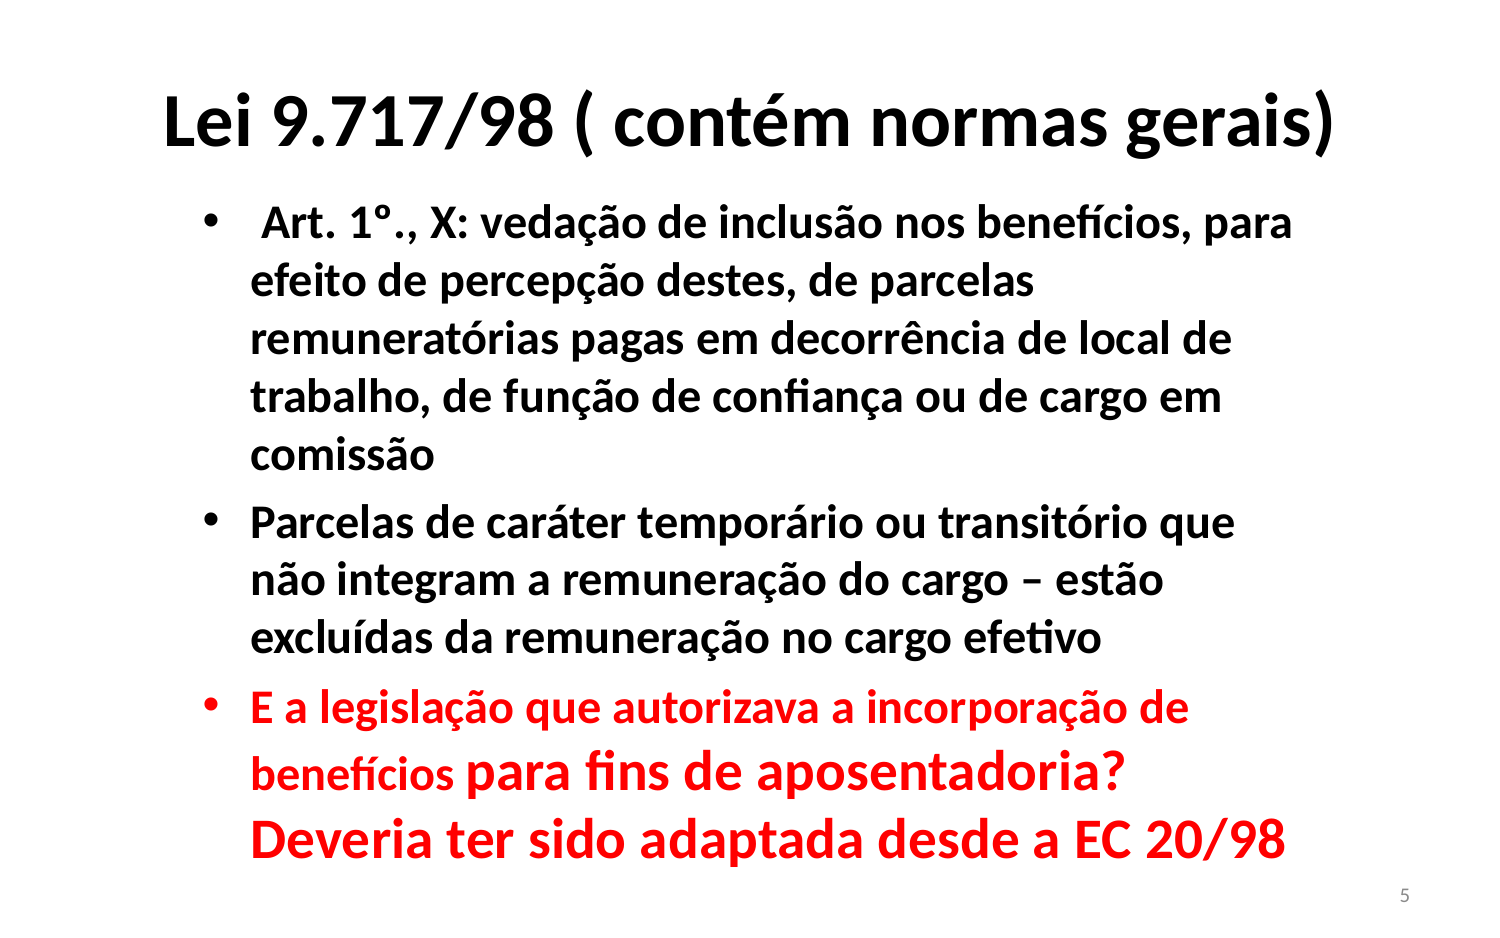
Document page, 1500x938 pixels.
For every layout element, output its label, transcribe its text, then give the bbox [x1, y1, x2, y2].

list Art. 1º., X: vedação de inclusão nos benefícios, para efeito de percepção destes, de parcelas remuneratórias pagas em decorrência de local de trabalho, de função de confiança ou de cargo em comissão Parcelas de caráter temporário ou transitório que não integram a remuneração do cargo – estão excluídas da remuneração no cargo efetivo E a legislação que autorizava a incorporação de benefícios para fins de aposentadoria? Deveria ter sido adaptada desde a EC 20/98 [187, 183, 1313, 892]
slide_number 5 [1074, 868, 1425, 919]
title Lei 9.717/98 ( contém normas gerais) [75, 37, 1425, 194]
